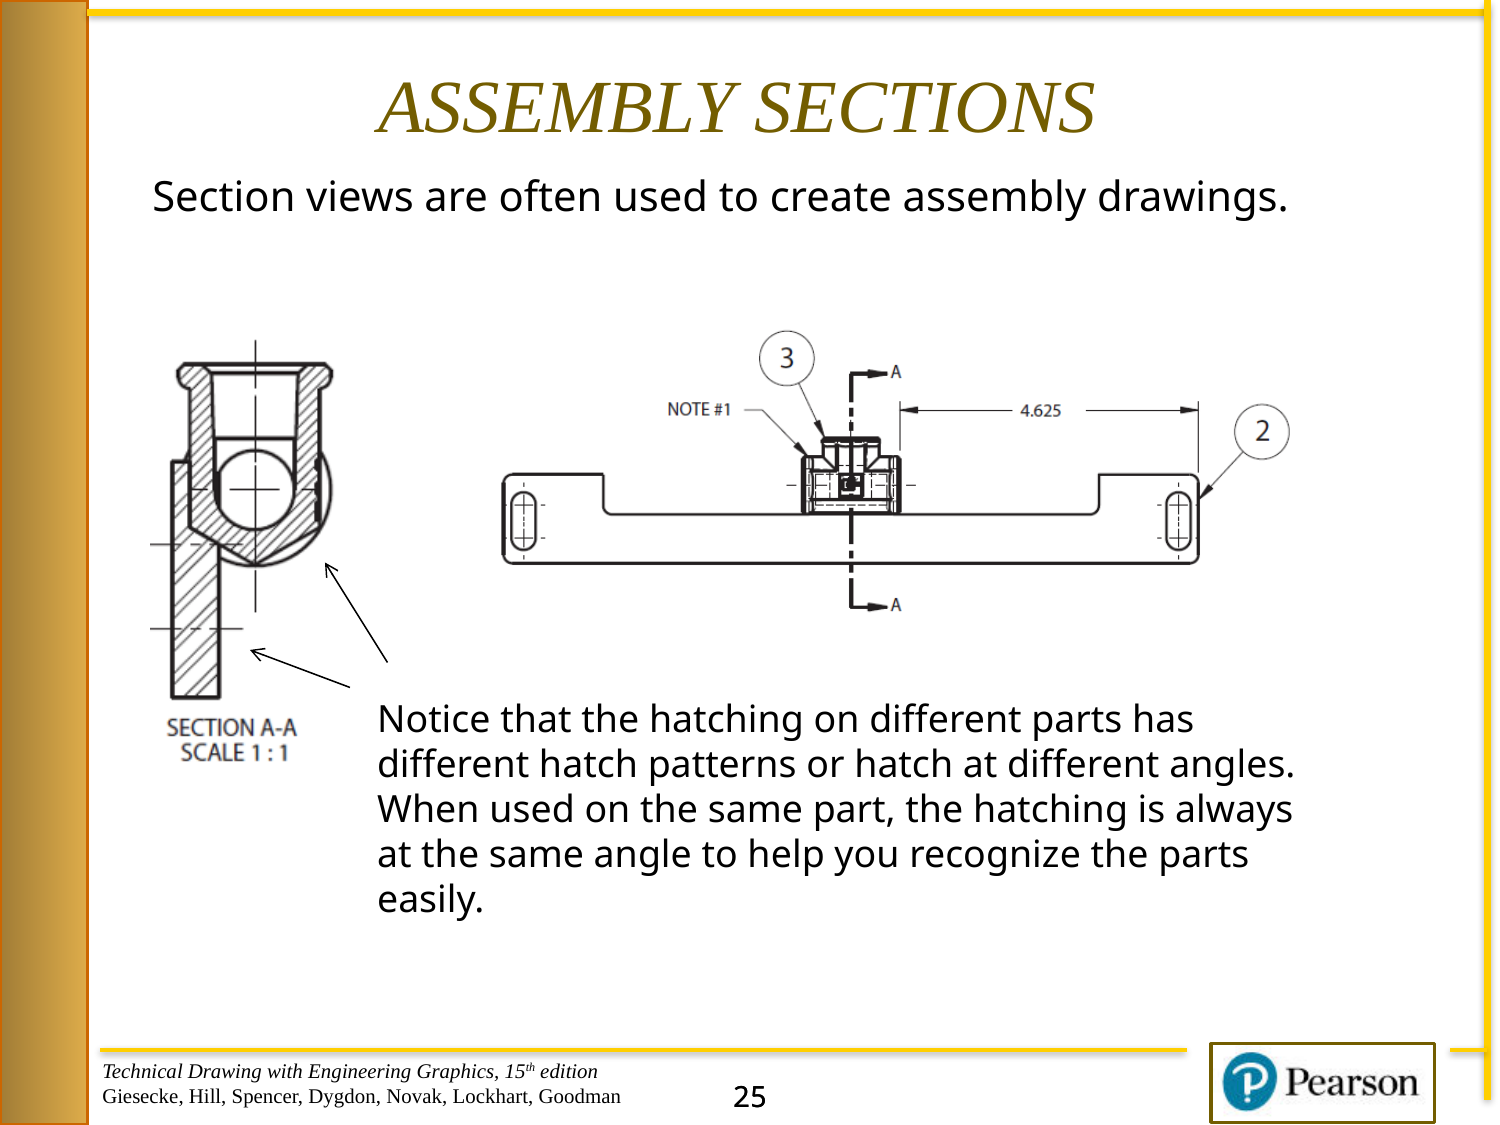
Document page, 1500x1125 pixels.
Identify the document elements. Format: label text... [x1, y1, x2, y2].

title ASSEMBLY SECTIONS [37, 49, 1438, 151]
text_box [249, 649, 351, 688]
picture [474, 299, 1303, 621]
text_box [305, 580, 407, 644]
text_box Section views are often used to create assembly drawings. [137, 162, 1388, 228]
picture [1213, 1045, 1433, 1121]
text_box Notice that the hatching on different parts has different hatch patterns or hatch at different angles. When used on the same part, the hatching is always at the same angle to help you recognize the parts easily. [362, 687, 1350, 928]
picture [149, 262, 338, 778]
